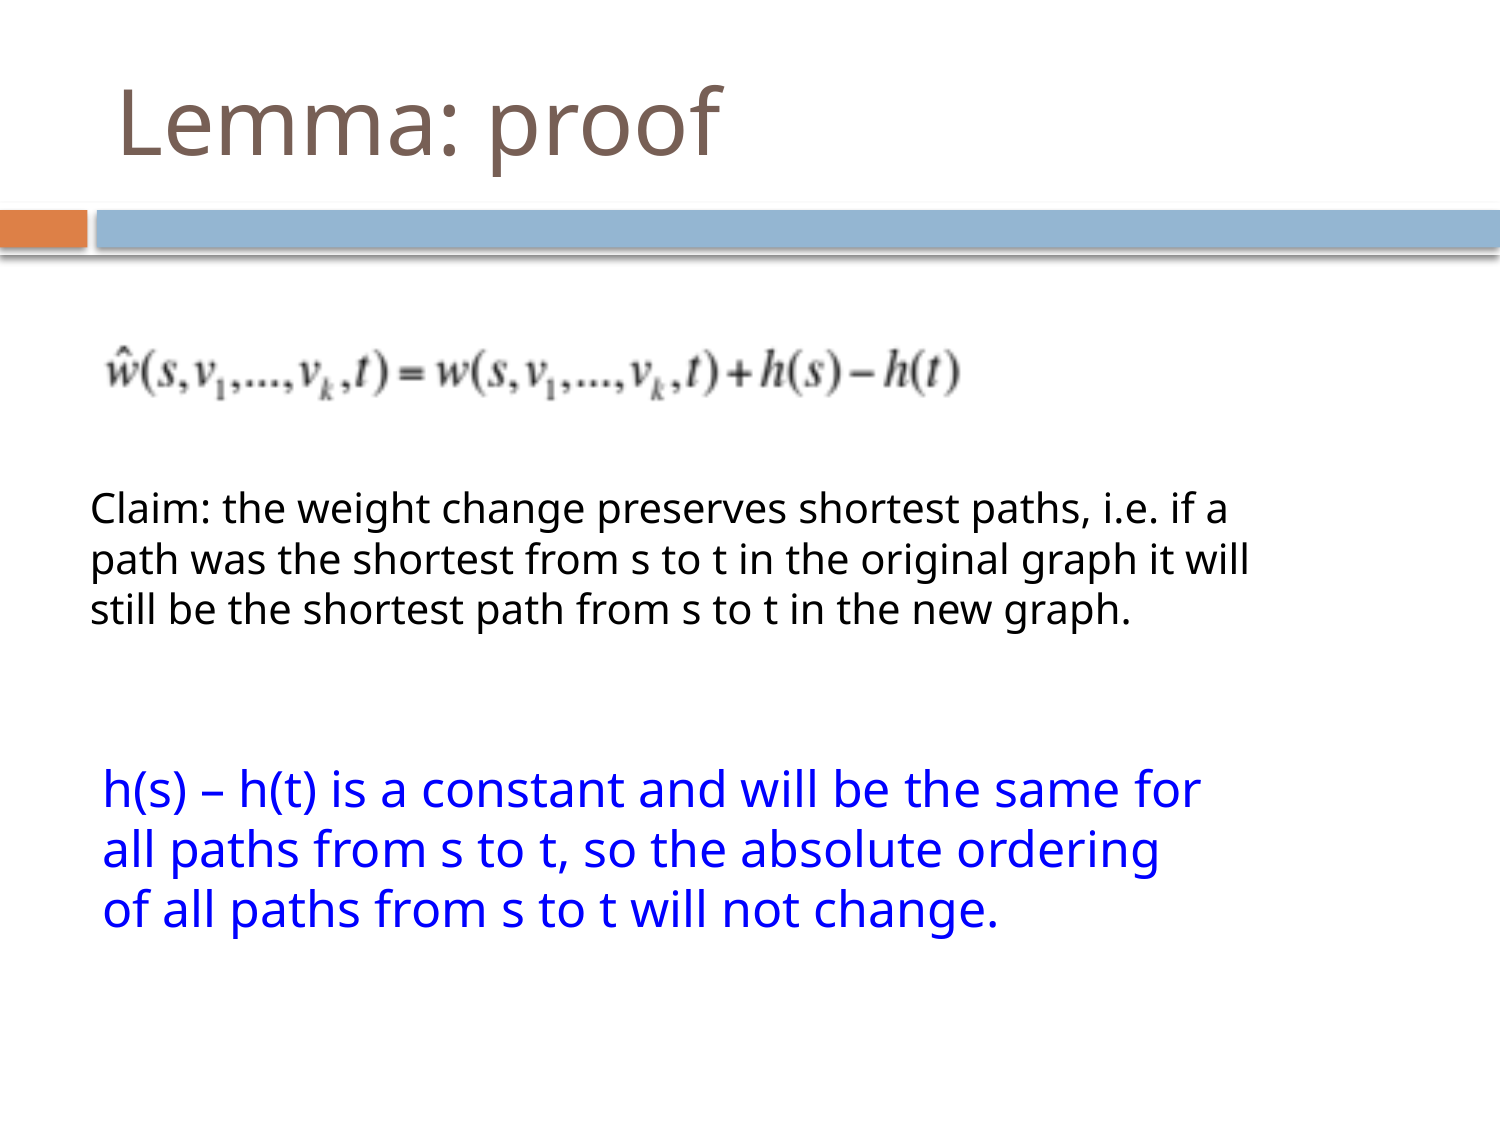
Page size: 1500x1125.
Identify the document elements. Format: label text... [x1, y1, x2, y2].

title Lemma: proof [100, 37, 1438, 200]
text_box Claim: the weight change preserves shortest paths, i.e. if a path was the shortest from s to t in the original graph it will still be the shortest path from s to t in the new graph. [75, 474, 1337, 640]
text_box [99, 337, 967, 409]
text_box h(s) – h(t) is a constant and will be the same for all paths from s to t, so the absolute ordering of all paths from s to t will not change. [87, 749, 1225, 945]
